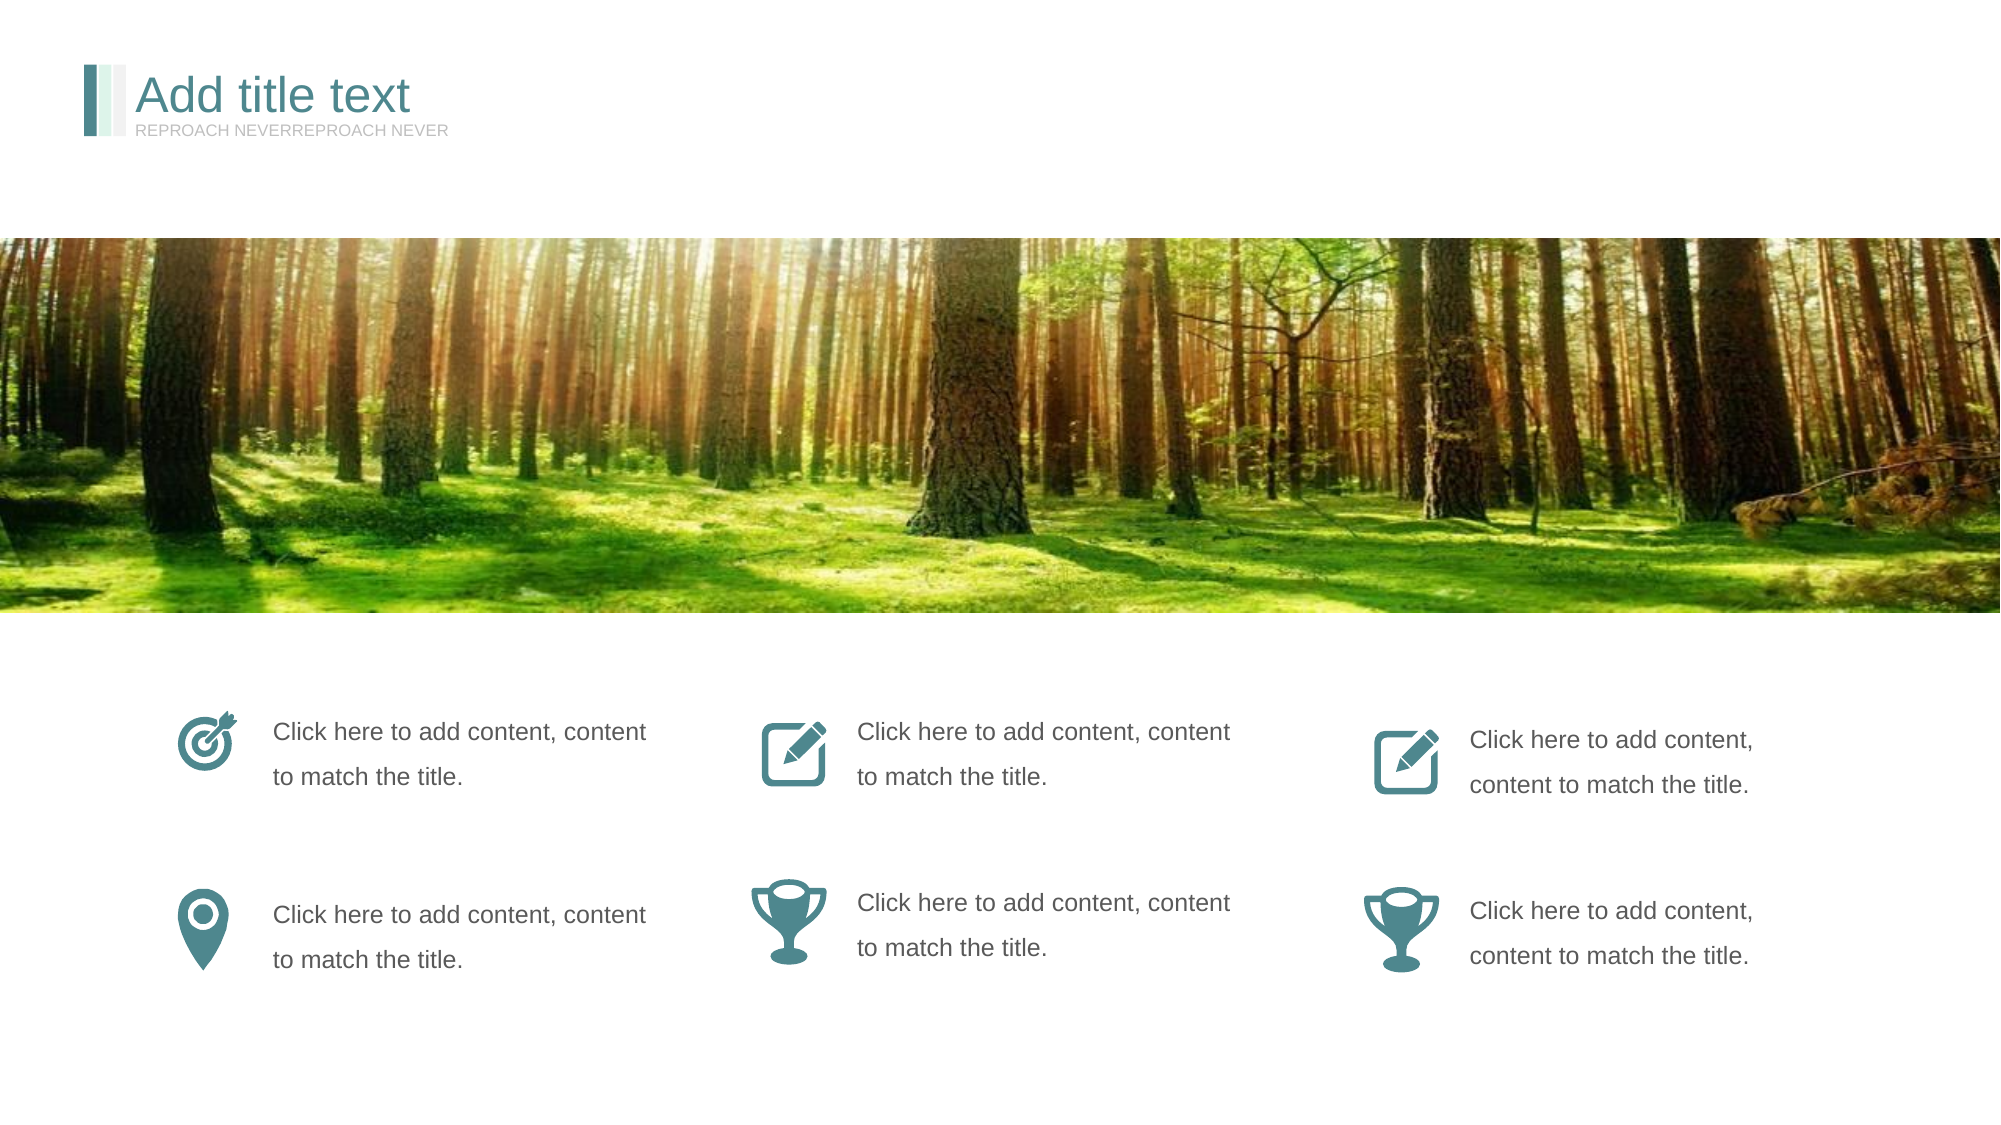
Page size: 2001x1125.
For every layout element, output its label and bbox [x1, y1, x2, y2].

text_box [177, 876, 685, 978]
text_box [1364, 871, 1791, 973]
text_box [177, 693, 681, 794]
text_box [761, 693, 1268, 795]
picture [0, 238, 2000, 613]
text_box [1374, 701, 1796, 802]
text_box [84, 55, 662, 148]
text_box [751, 864, 1255, 965]
